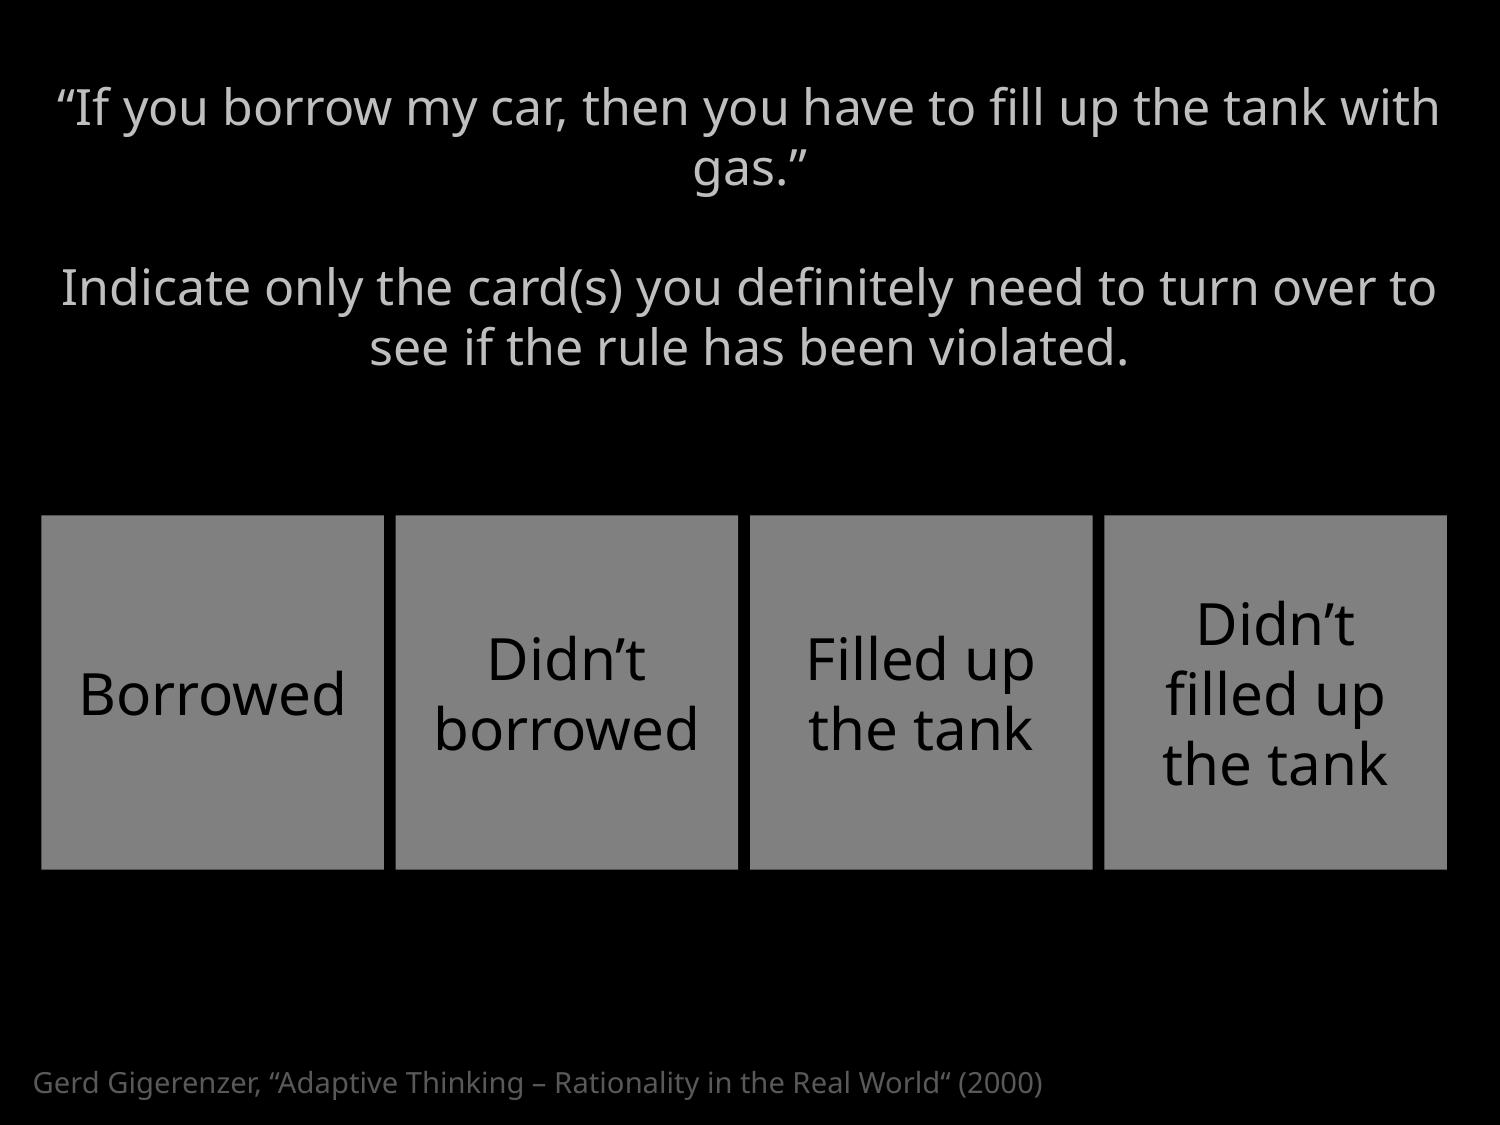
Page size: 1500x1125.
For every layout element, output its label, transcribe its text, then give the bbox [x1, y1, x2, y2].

text_box Filled up the tank [748, 513, 1095, 872]
text_box Didn’t filled up the tank [1102, 513, 1449, 872]
text_box Didn’t borrowed [394, 513, 740, 872]
text_box Borrowed [39, 513, 386, 872]
title “If you borrow my car, then you have to fill up the tank with gas.” Indicate only the card(s) you definitely need to turn over to see if the rule has been violated. [0, 19, 1500, 492]
text_box Gerd Gigerenzer, “Adaptive Thinking – Rationality in the Real World“ (2000) [17, 1023, 1483, 1106]
